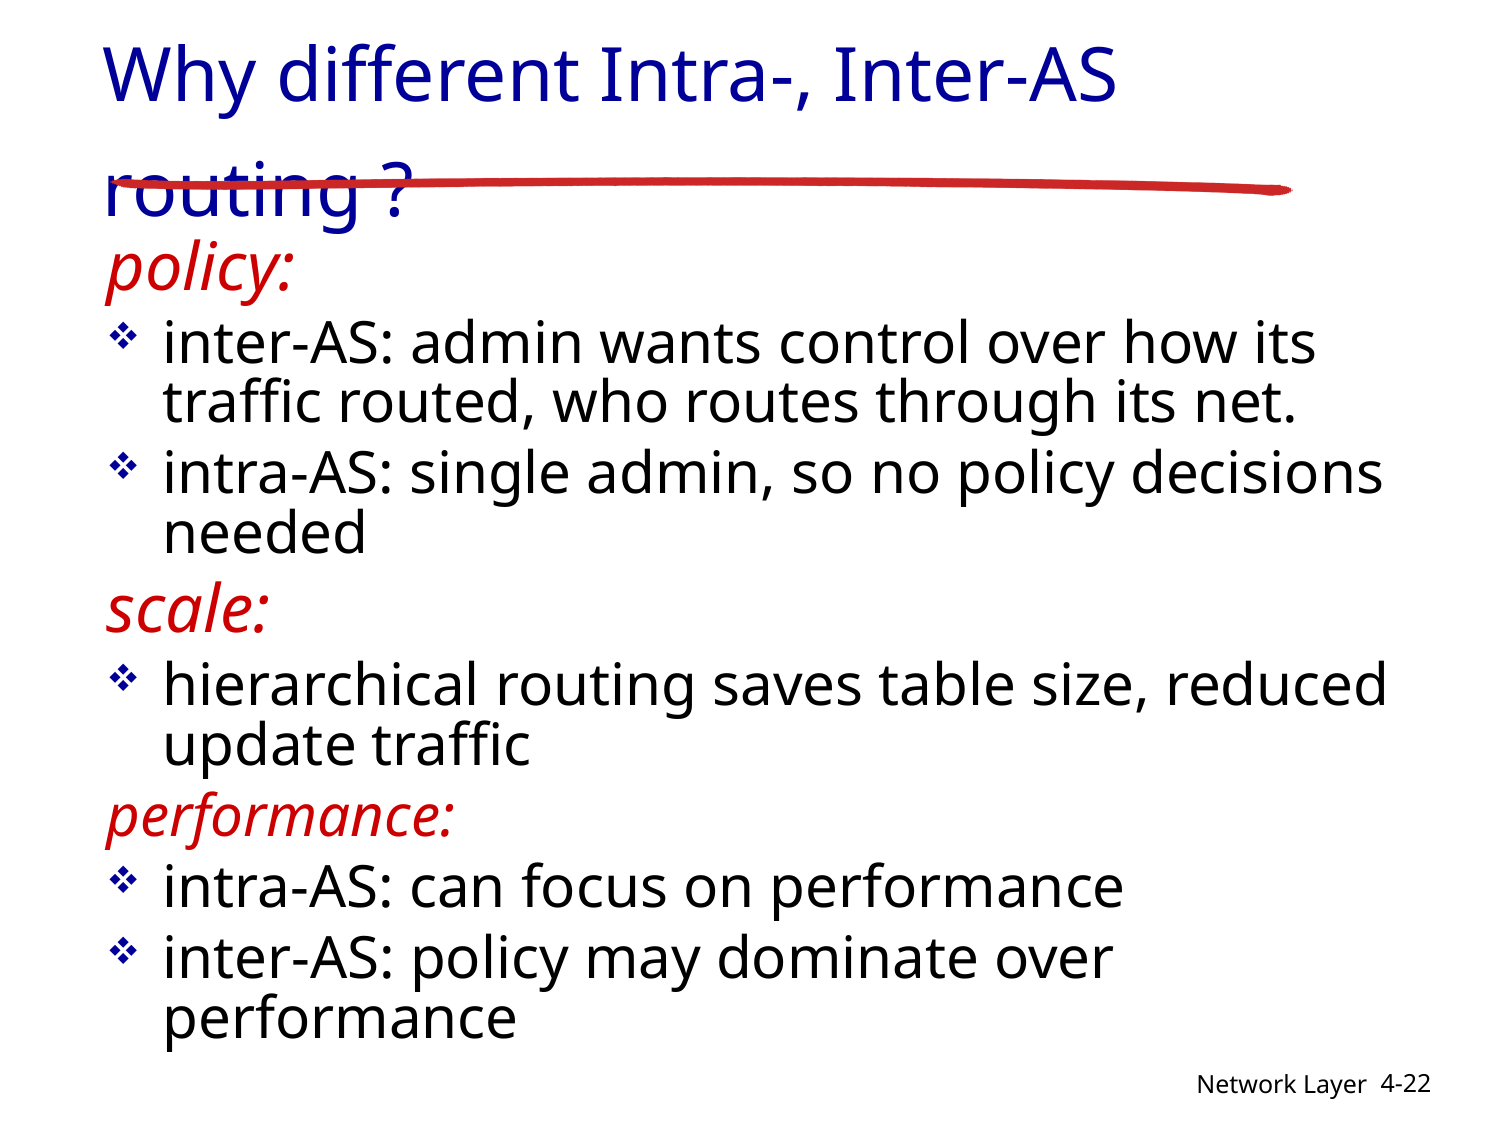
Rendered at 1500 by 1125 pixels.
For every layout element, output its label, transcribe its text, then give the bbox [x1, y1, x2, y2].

title Why different Intra-, Inter-AS routing ? [87, 37, 1363, 225]
footer Network Layer [907, 1060, 1383, 1109]
slide_number 4-22 [1365, 1059, 1477, 1106]
list policy: inter-AS: admin wants control over how its traffic routed, who routes through its net. intra-AS: single admin, so no policy decisions needed scale: hierarchical routing saves table size, reduced update traffic performance: intra-AS: can focus on performance inter-AS: policy may dominate over performance [91, 228, 1442, 979]
picture [105, 171, 1306, 201]
